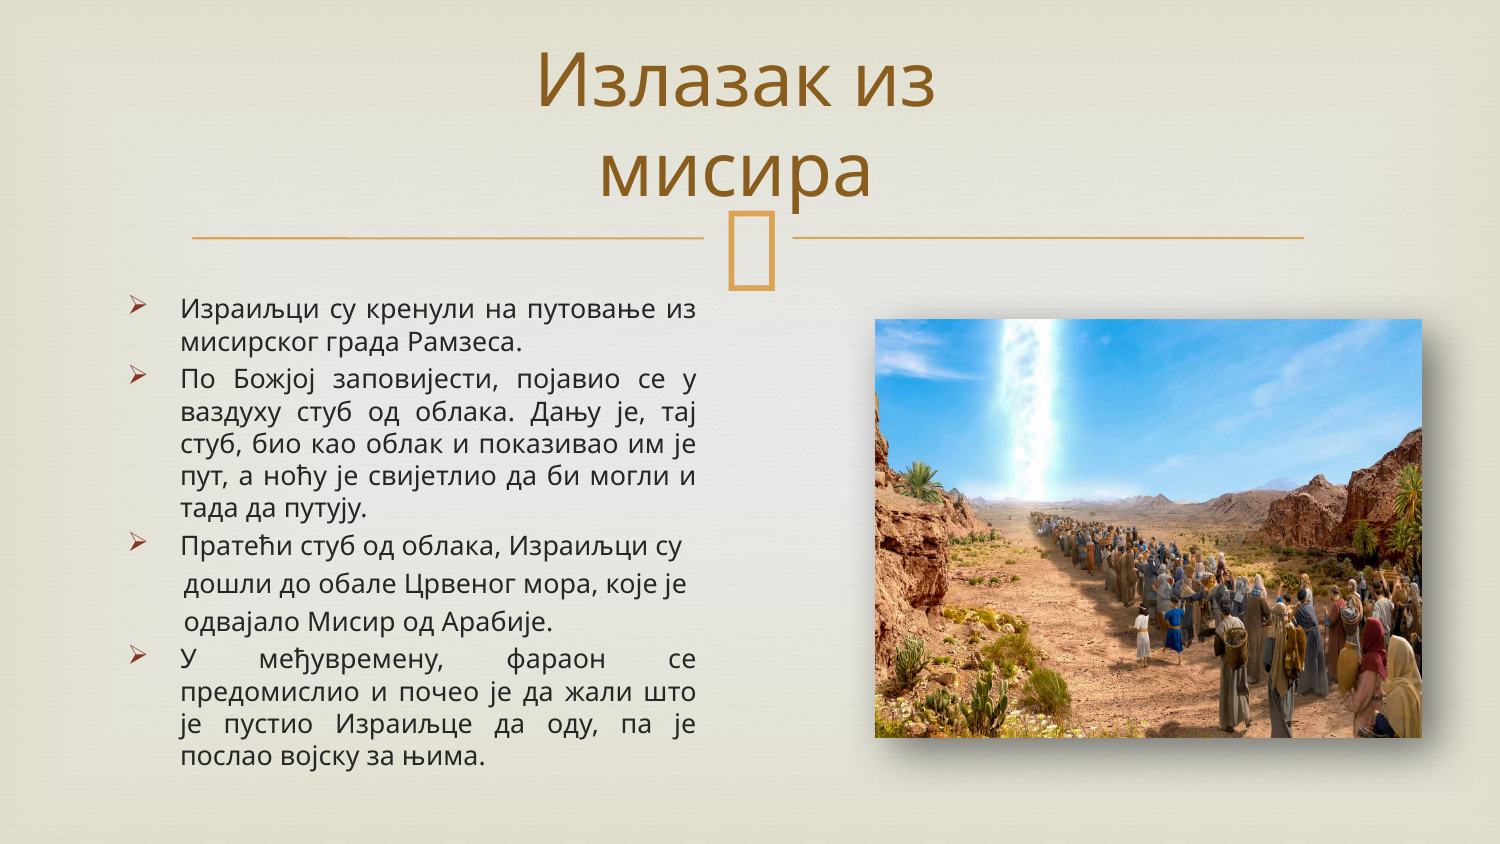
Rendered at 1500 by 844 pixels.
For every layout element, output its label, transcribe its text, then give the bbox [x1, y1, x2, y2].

list Израиљци су кренули на путовање из мисирског града Рамзеса. По Божјој заповијести, појавио се у ваздуху стуб од облака. Дању је, тај стуб, био као облак и показивао им је пут, а ноћу је свијетлио да би могли и тада да путују. Пратећи стуб од облака, Израиљци су дошли до обале Црвеног мора, које је одвајало Мисир од Арабије. У међувремену, фараон се предомислио и почео је да жали што је пустио Израиљце да оду, па је послао војску за њима. [112, 284, 713, 822]
picture [874, 318, 1422, 738]
title Излазак из мисира [375, 84, 1098, 160]
